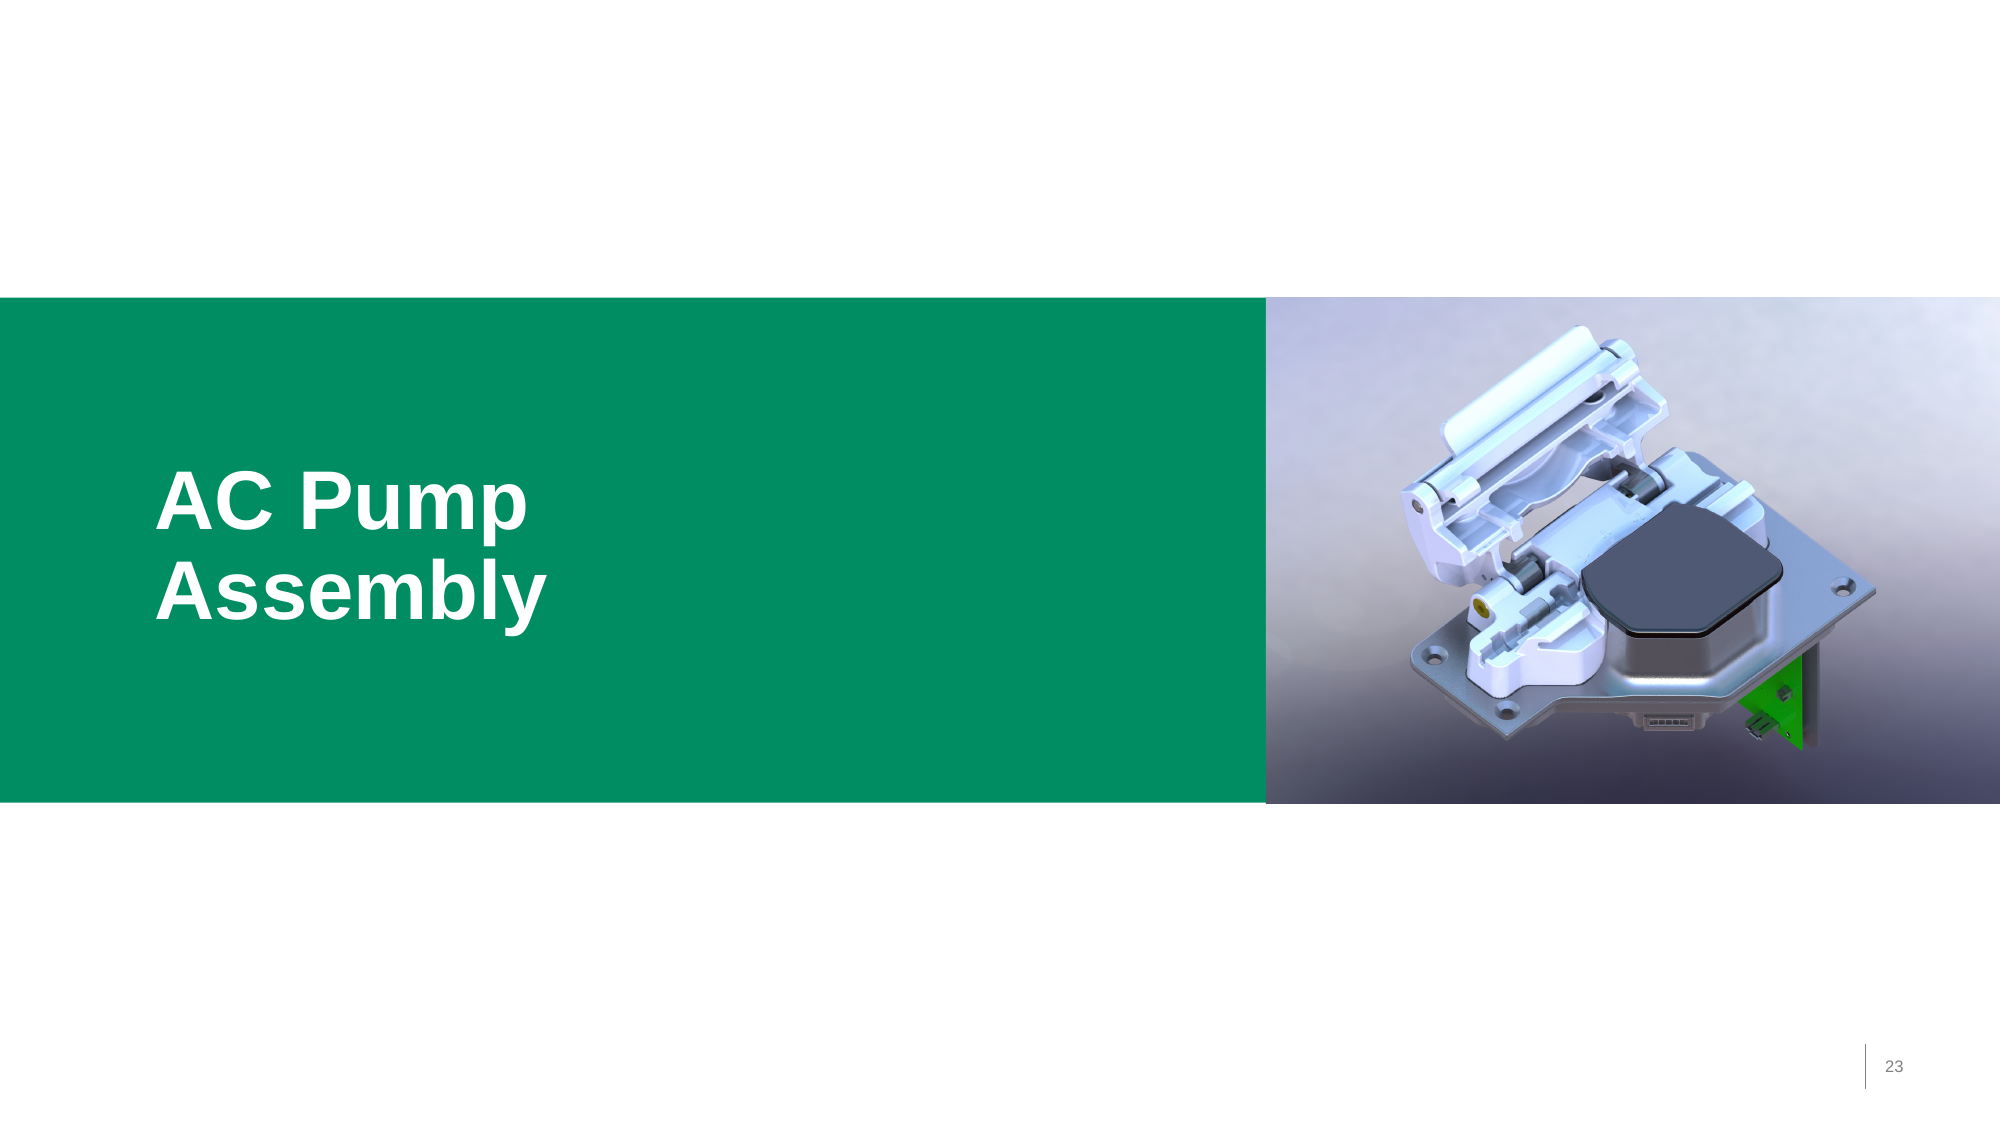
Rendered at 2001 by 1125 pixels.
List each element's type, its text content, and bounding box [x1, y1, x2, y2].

title AC Pump Assembly [139, 456, 887, 645]
slide_number 23 [1870, 1042, 1931, 1090]
picture [1265, 297, 2000, 804]
